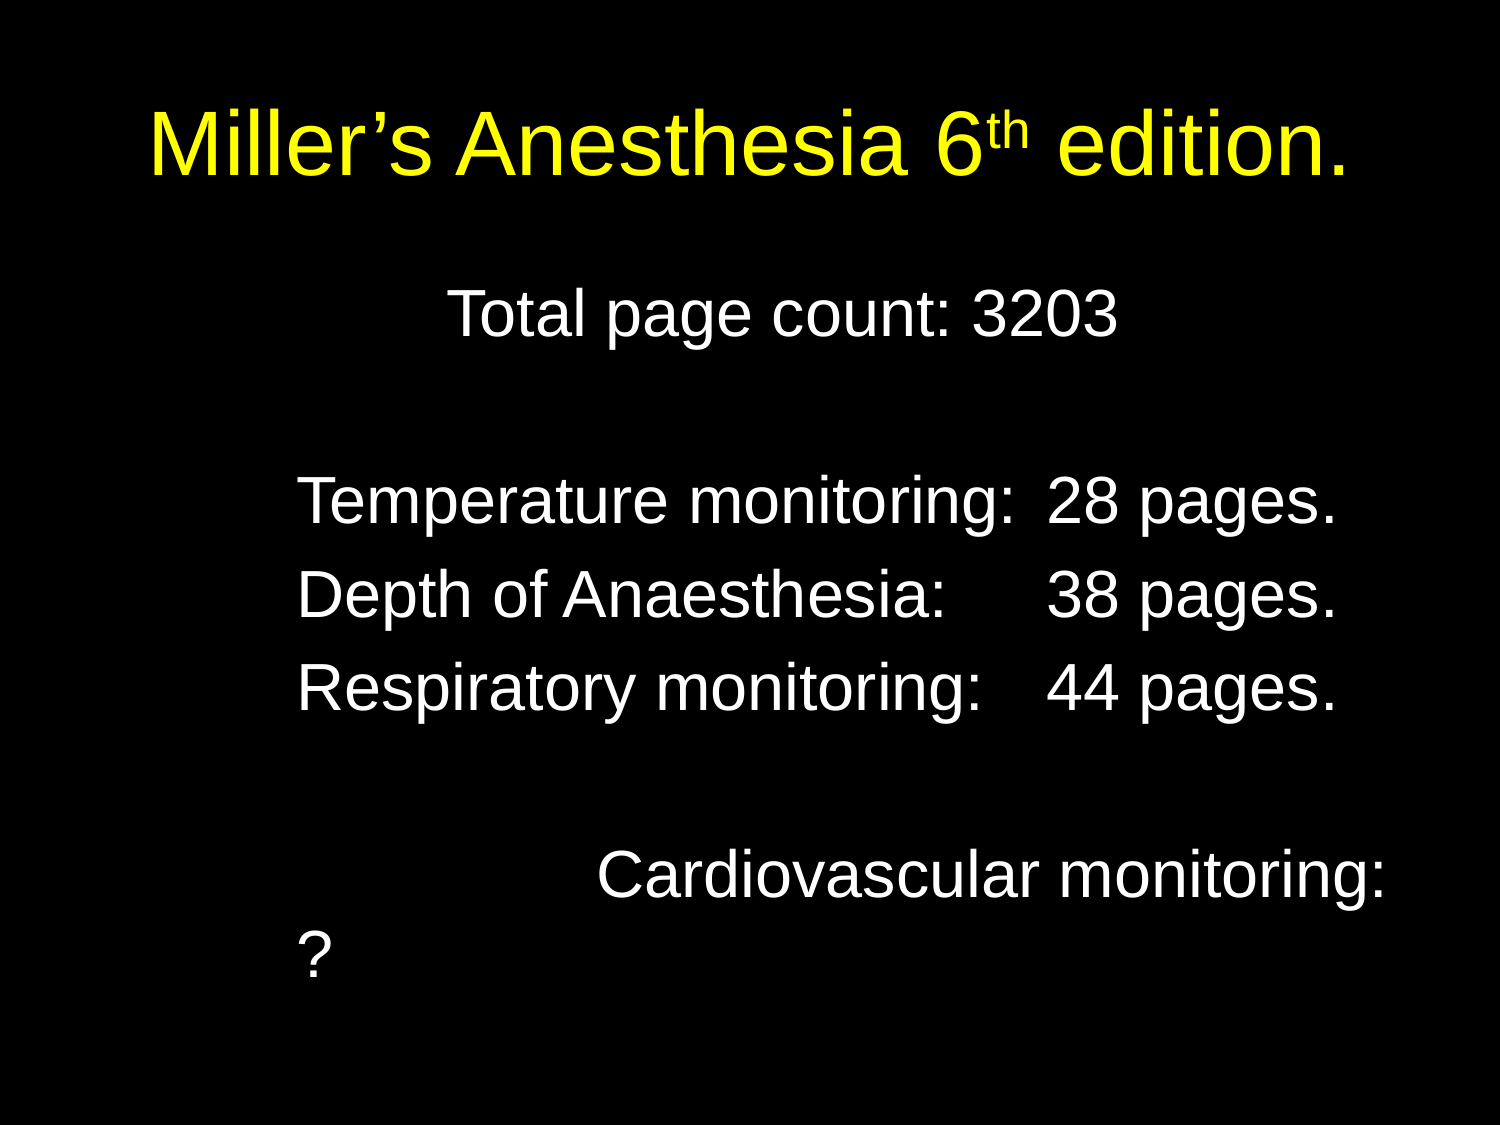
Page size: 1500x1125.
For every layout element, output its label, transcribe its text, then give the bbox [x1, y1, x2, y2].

list Total page count: 3203 Temperature monitoring: 28 pages. Depth of Anaesthesia: 38 pages. Respiratory monitoring: 44 pages. Cardiovascular monitoring: ? [75, 262, 1425, 1071]
title Miller’s Anesthesia 6th edition. [75, 45, 1425, 233]
